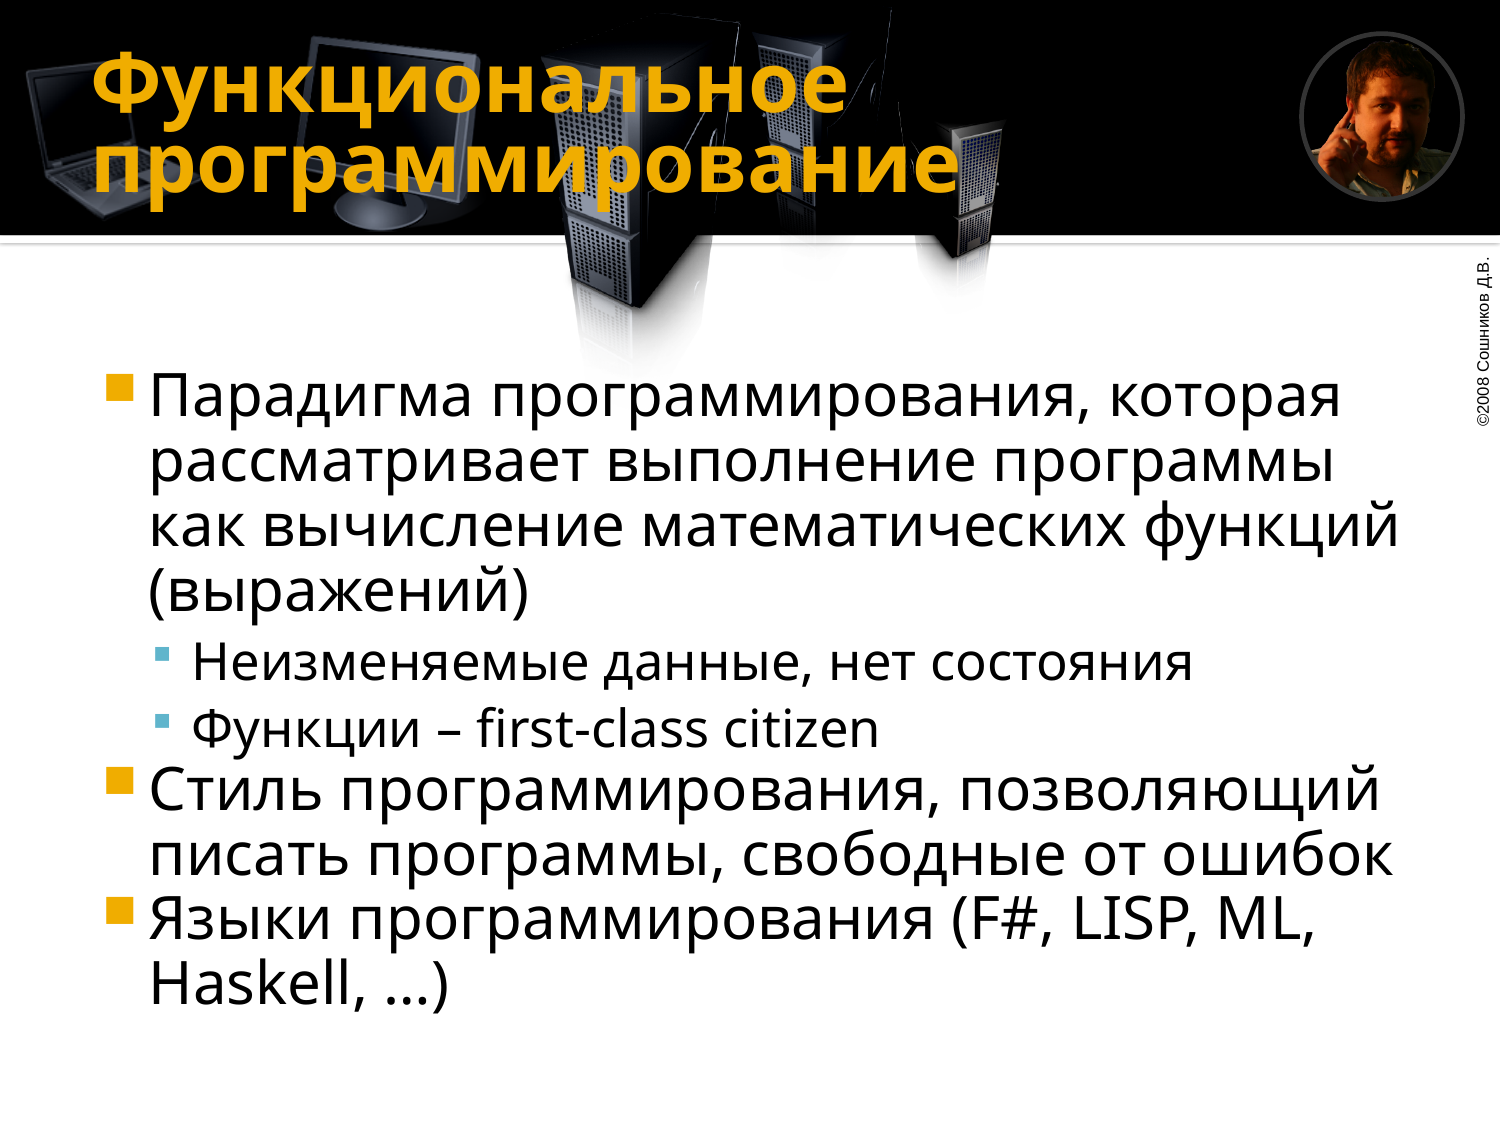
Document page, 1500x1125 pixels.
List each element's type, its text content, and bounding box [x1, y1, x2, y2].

picture [1304, 36, 1460, 197]
title Функциональное программирование [75, 25, 1288, 231]
list Парадигма программирования, которая рассматривает выполнение программы как вычисление математических функций (выражений) Неизменяемые данные, нет состояния Функции – first-class citizen Стиль программирования, позволяющий писать программы, свободные от ошибок Языки программирования (F#, LISP, ML, Haskell, …) [75, 350, 1425, 1050]
